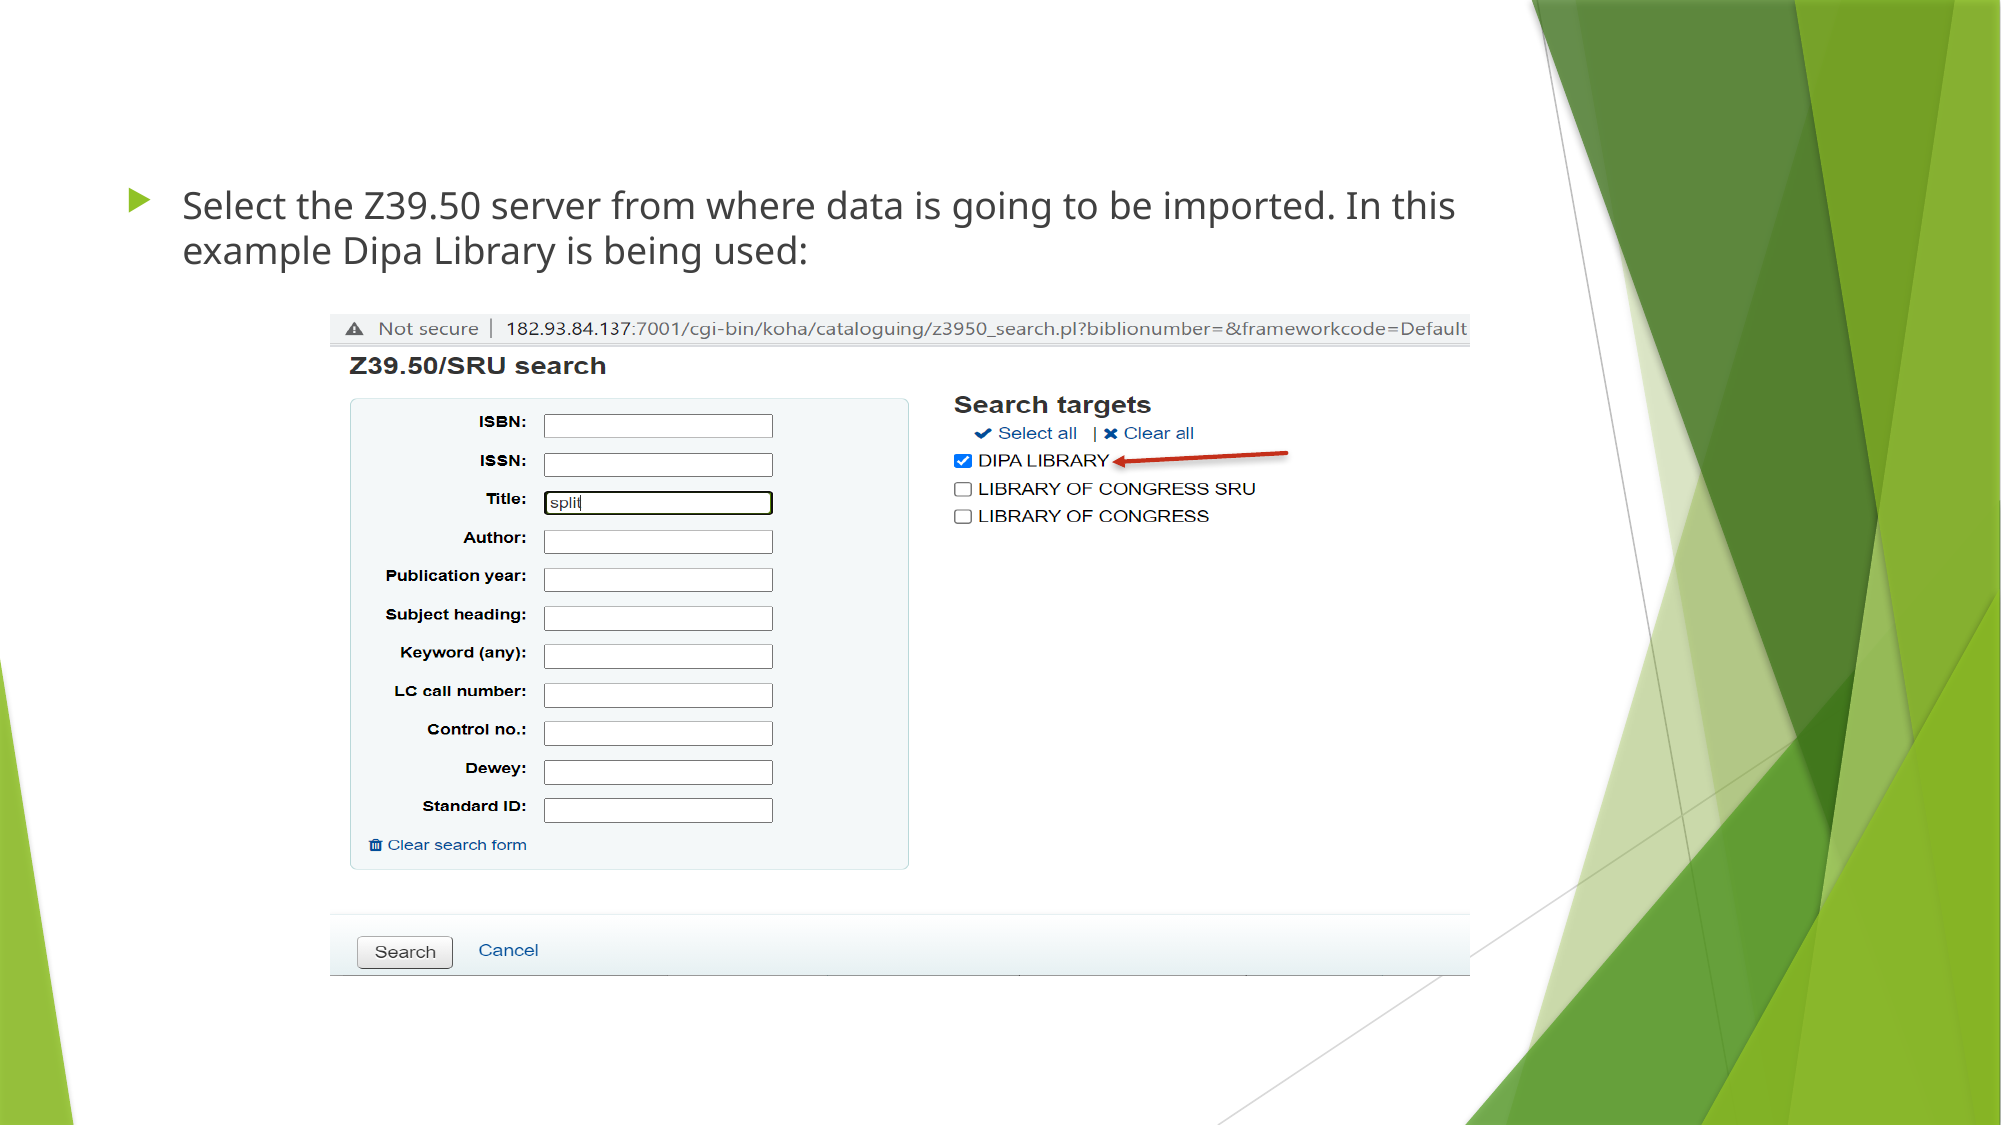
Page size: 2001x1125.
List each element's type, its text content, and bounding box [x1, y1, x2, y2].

list Select the Z39.50 server from where data is going to be imported. In this example Dipa Library is being used: [111, 174, 1522, 992]
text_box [329, 314, 1471, 977]
